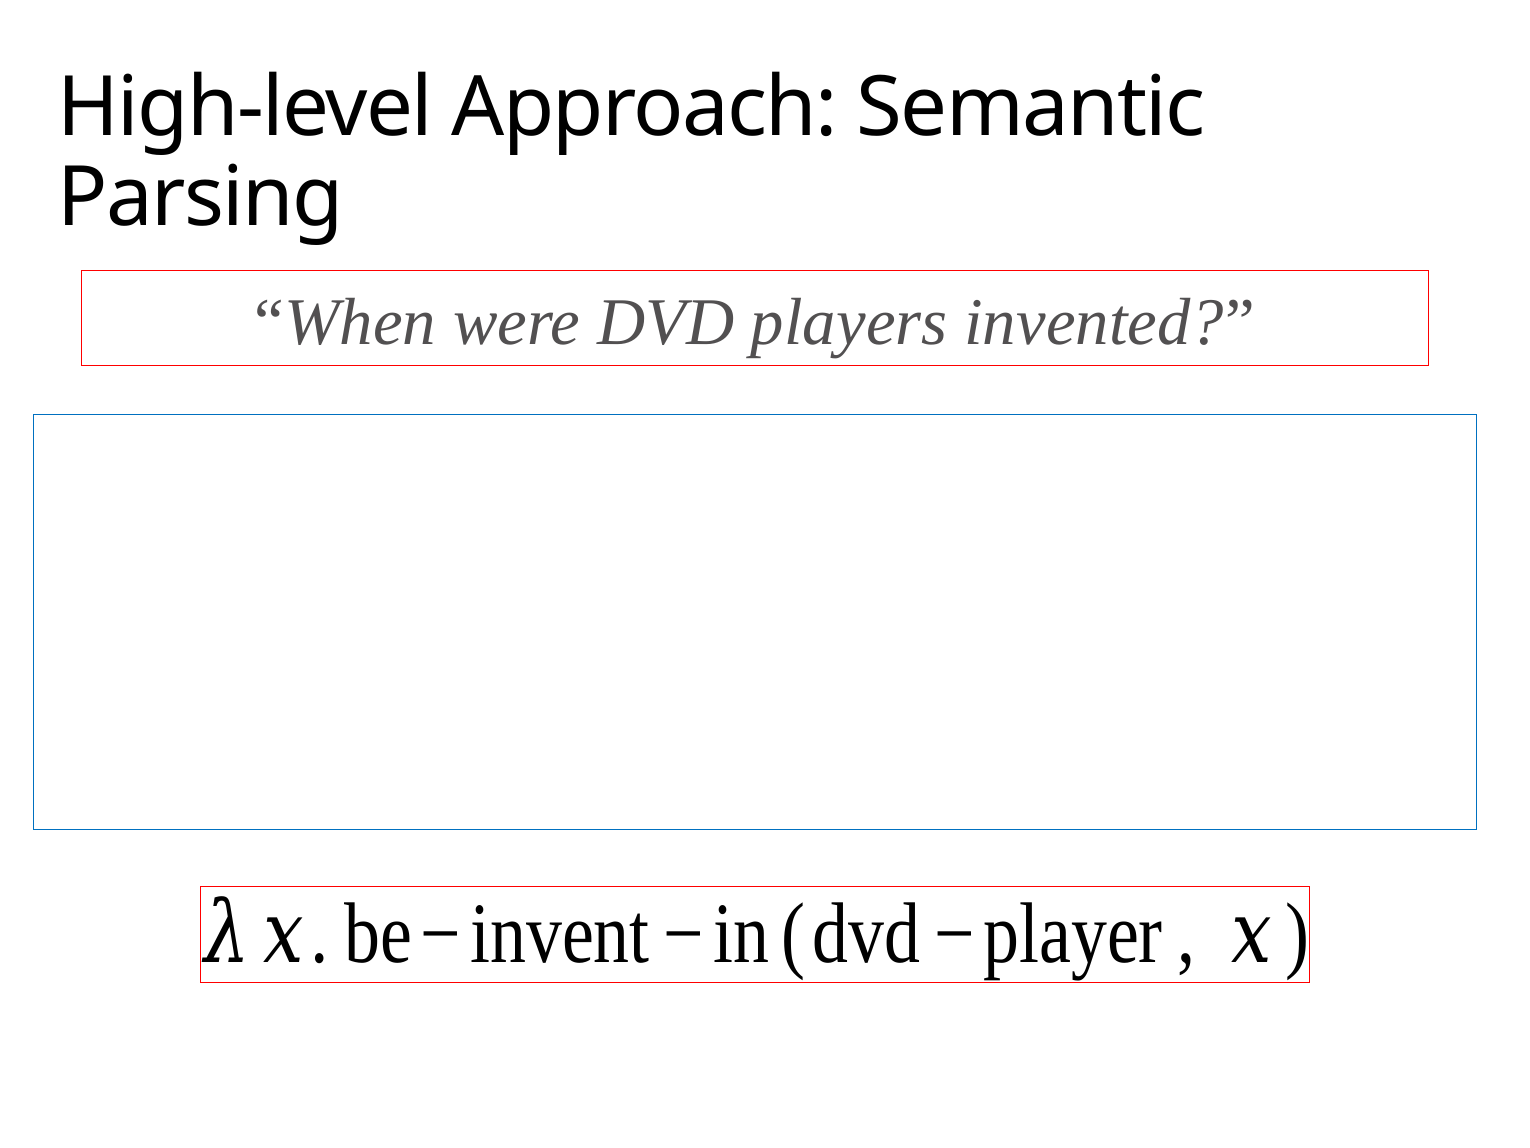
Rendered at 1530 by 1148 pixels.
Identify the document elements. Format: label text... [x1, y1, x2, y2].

title High-level Approach: Semantic Parsing [33, 48, 1497, 200]
